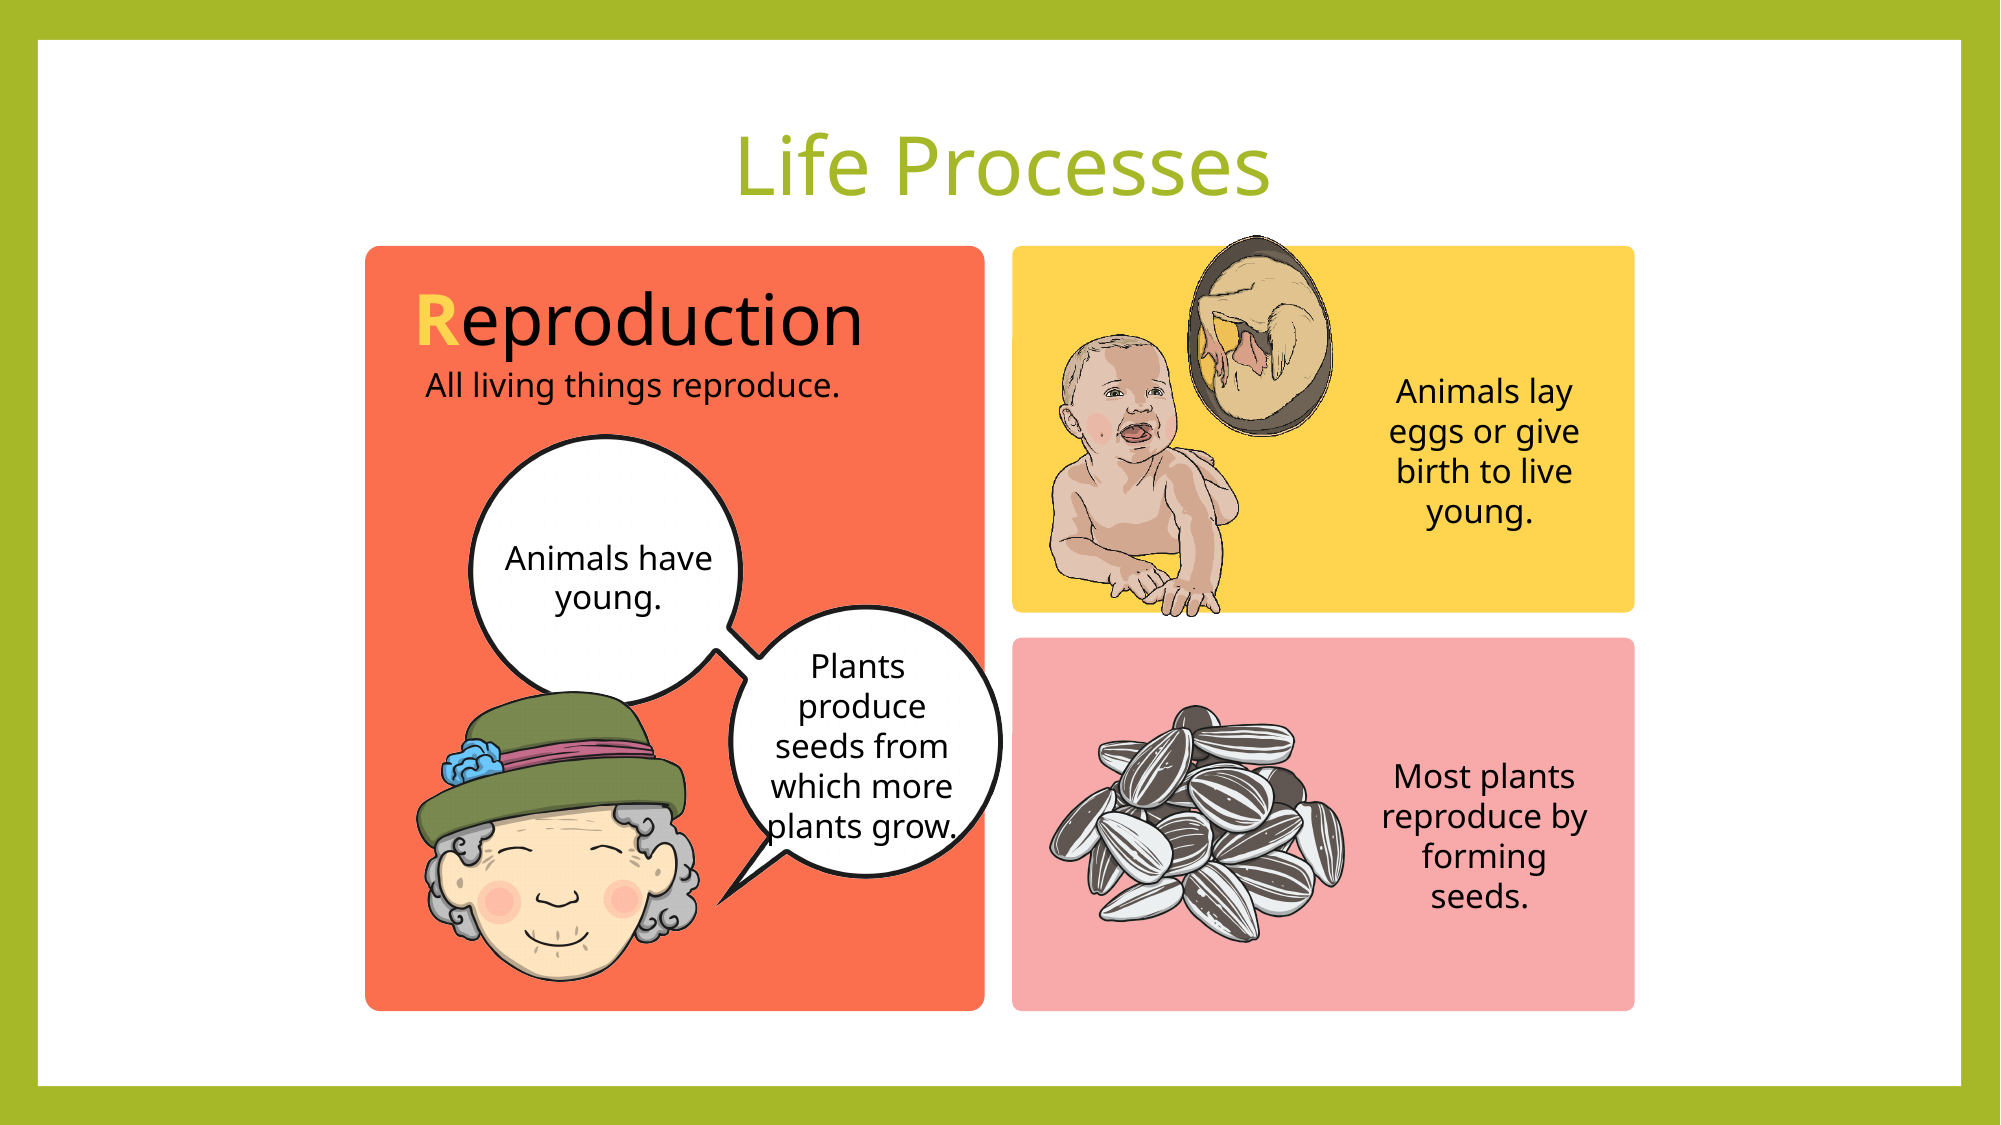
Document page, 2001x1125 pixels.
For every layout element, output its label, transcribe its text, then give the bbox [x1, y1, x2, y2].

text_box [1244, 245, 1635, 613]
picture [1048, 234, 1334, 617]
picture [1048, 705, 1346, 944]
text_box [1012, 245, 1182, 613]
picture [415, 434, 1003, 982]
text_box [1012, 637, 1635, 1012]
text_box [365, 245, 985, 1012]
text_box Most plants reproduce by forming seeds. [1361, 747, 1608, 923]
text_box Reproduction [398, 266, 985, 367]
title Life Processes [329, 116, 1678, 221]
text_box All living things reproduce. [410, 356, 954, 412]
text_box Animals lay eggs or give birth to live young. [1353, 362, 1617, 538]
